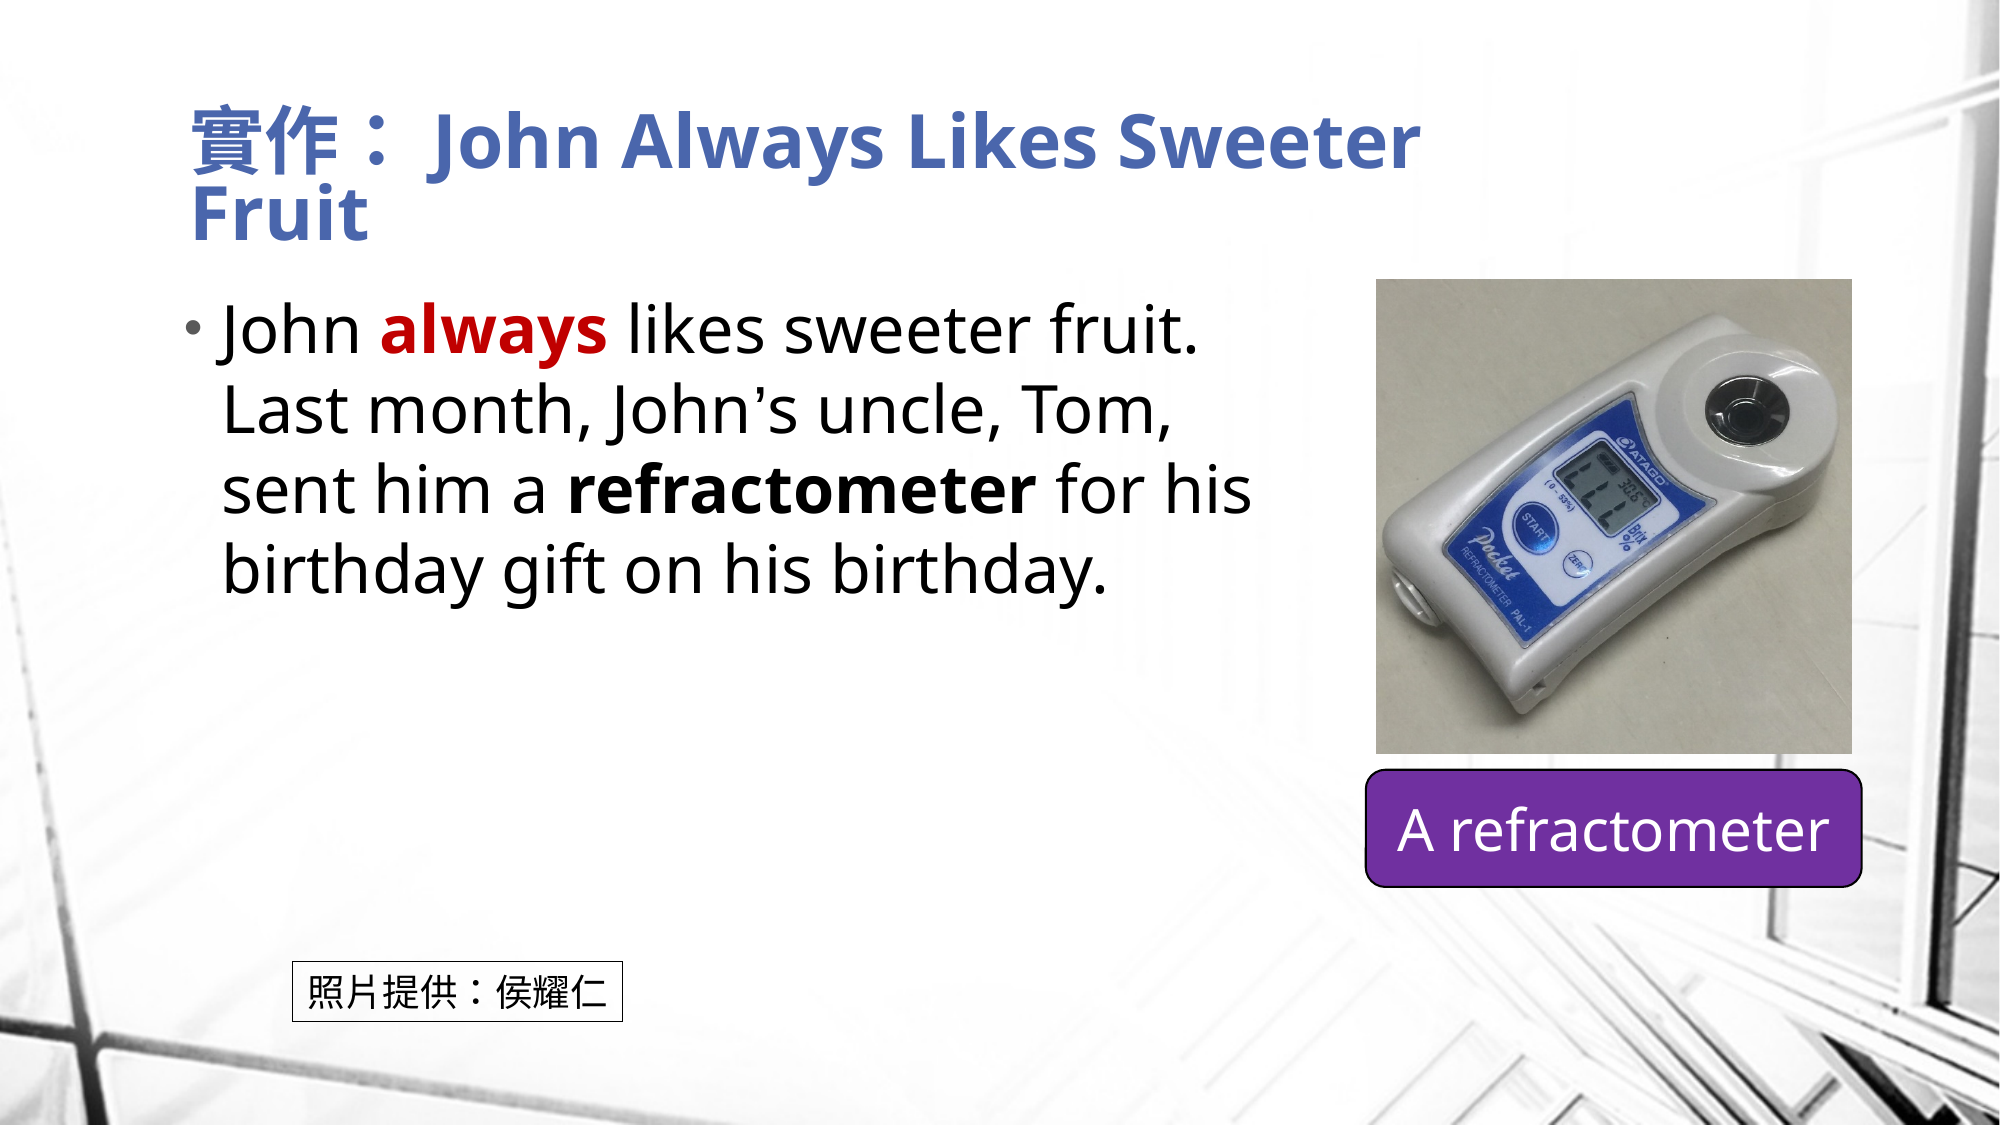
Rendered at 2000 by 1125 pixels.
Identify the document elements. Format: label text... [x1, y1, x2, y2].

title 實作：John Always Likes Sweeter Fruit [174, 87, 1600, 263]
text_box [1365, 279, 1862, 887]
list John always likes sweeter fruit. Last month, John’s uncle, Tom, sent him a refractometer for his birthday gift on his birthday. [161, 279, 1272, 951]
picture [0, 0, 2000, 1125]
text_box 照片提供：侯耀仁 [292, 961, 623, 1022]
